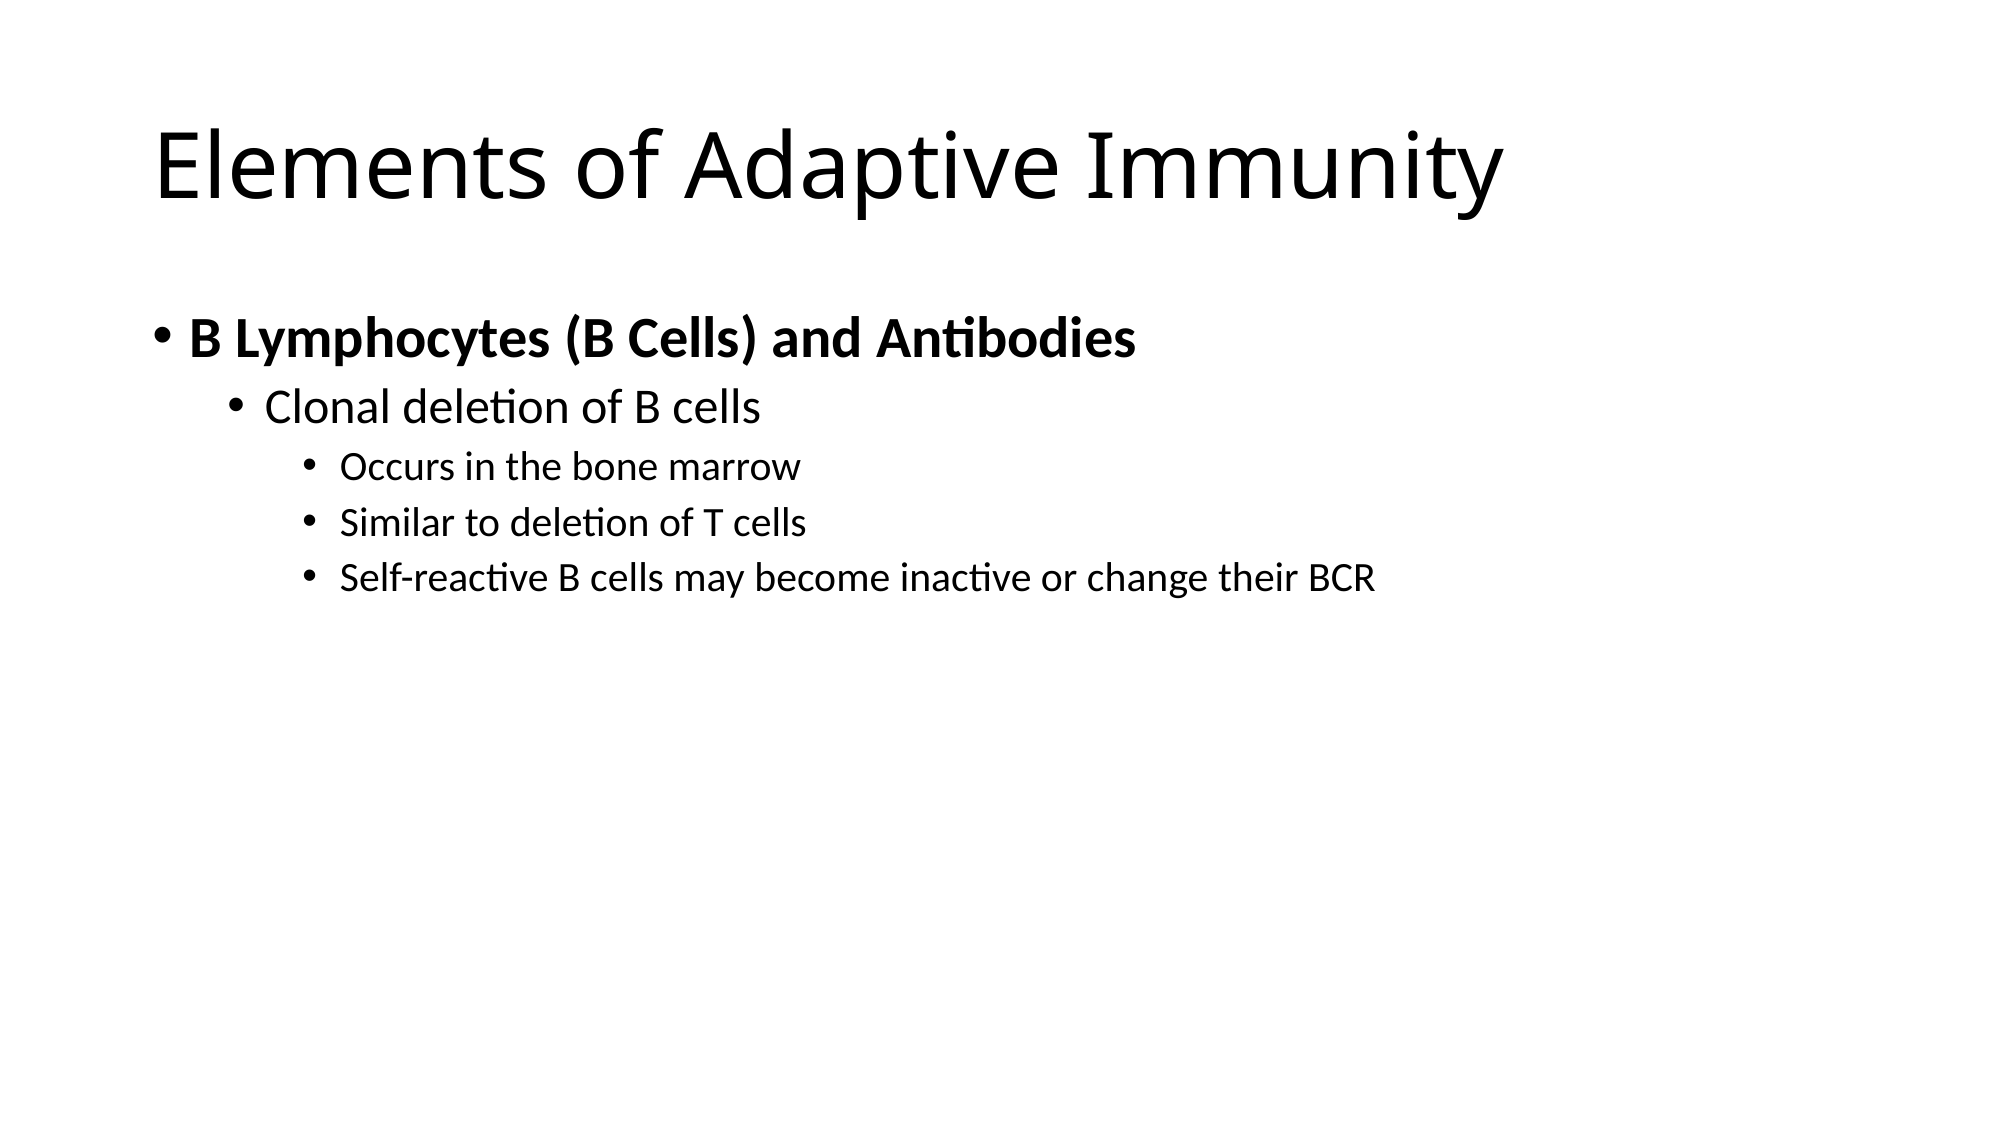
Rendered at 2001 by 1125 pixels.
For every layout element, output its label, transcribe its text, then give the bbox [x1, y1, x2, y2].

list B Lymphocytes (B Cells) and Antibodies Clonal deletion of B cells Occurs in the bone marrow Similar to deletion of T cells Self-reactive B cells may become inactive or change their BCR [137, 299, 1863, 1014]
title Elements of Adaptive Immunity [137, 59, 1863, 278]
